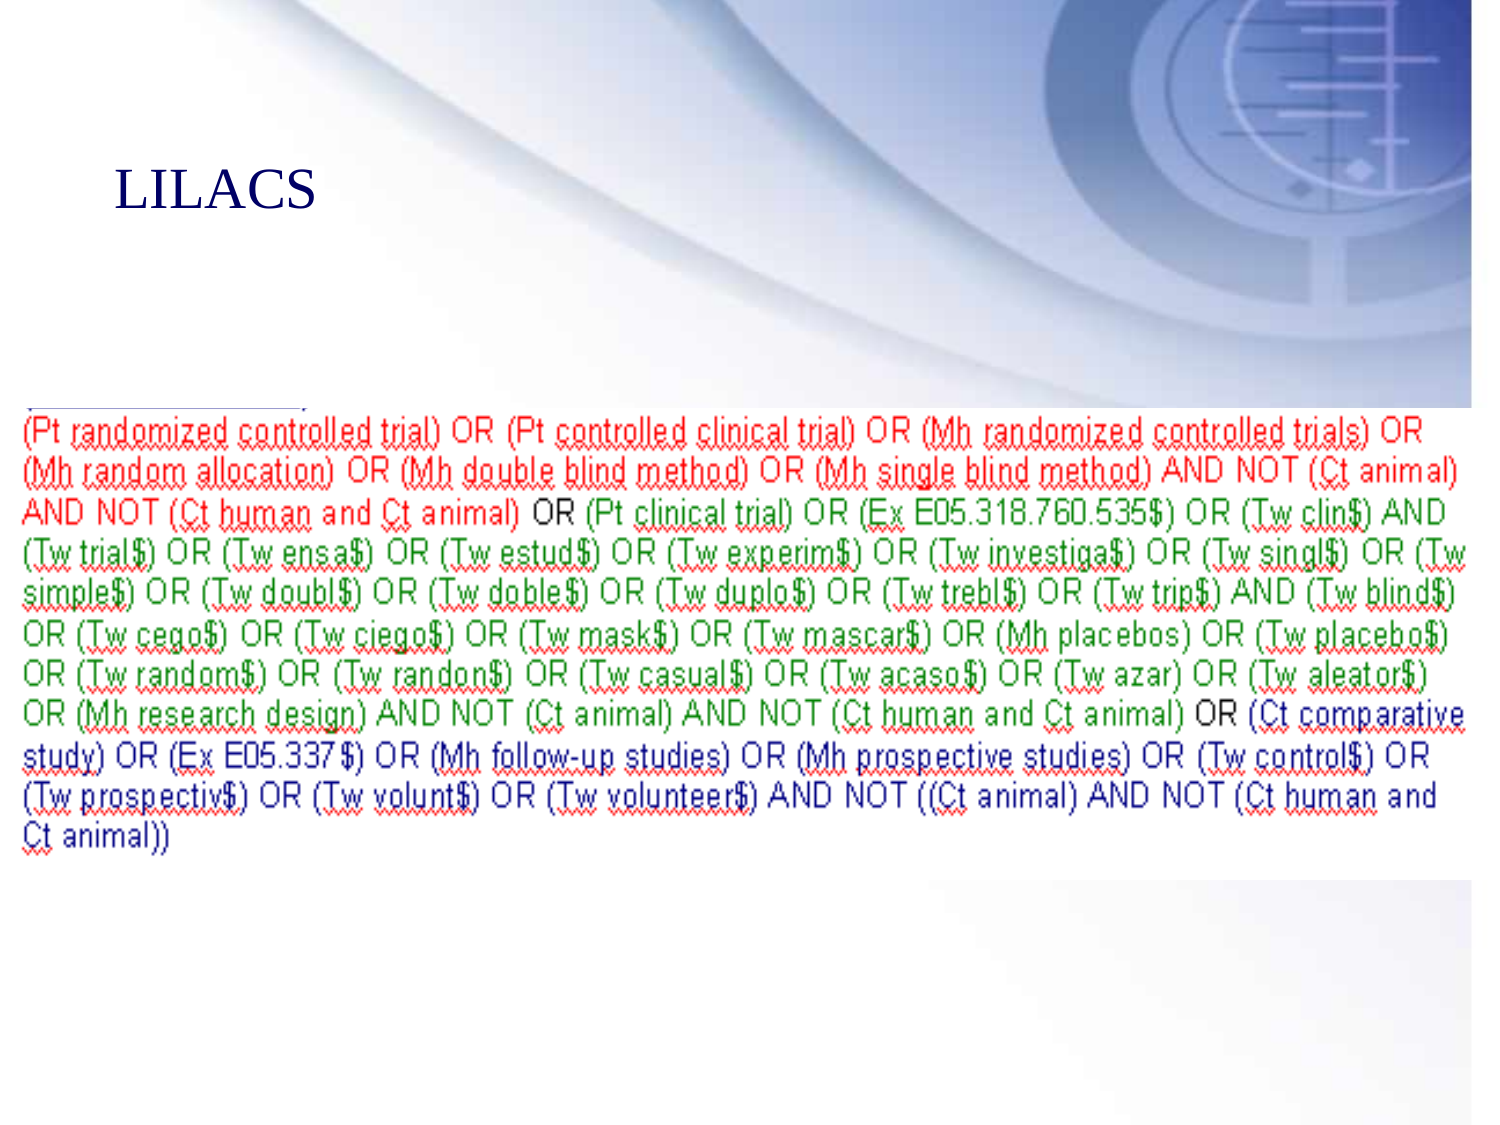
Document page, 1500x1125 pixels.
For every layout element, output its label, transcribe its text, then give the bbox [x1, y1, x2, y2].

text_box LILACS [99, 151, 1375, 321]
picture [0, 0, 1500, 1125]
